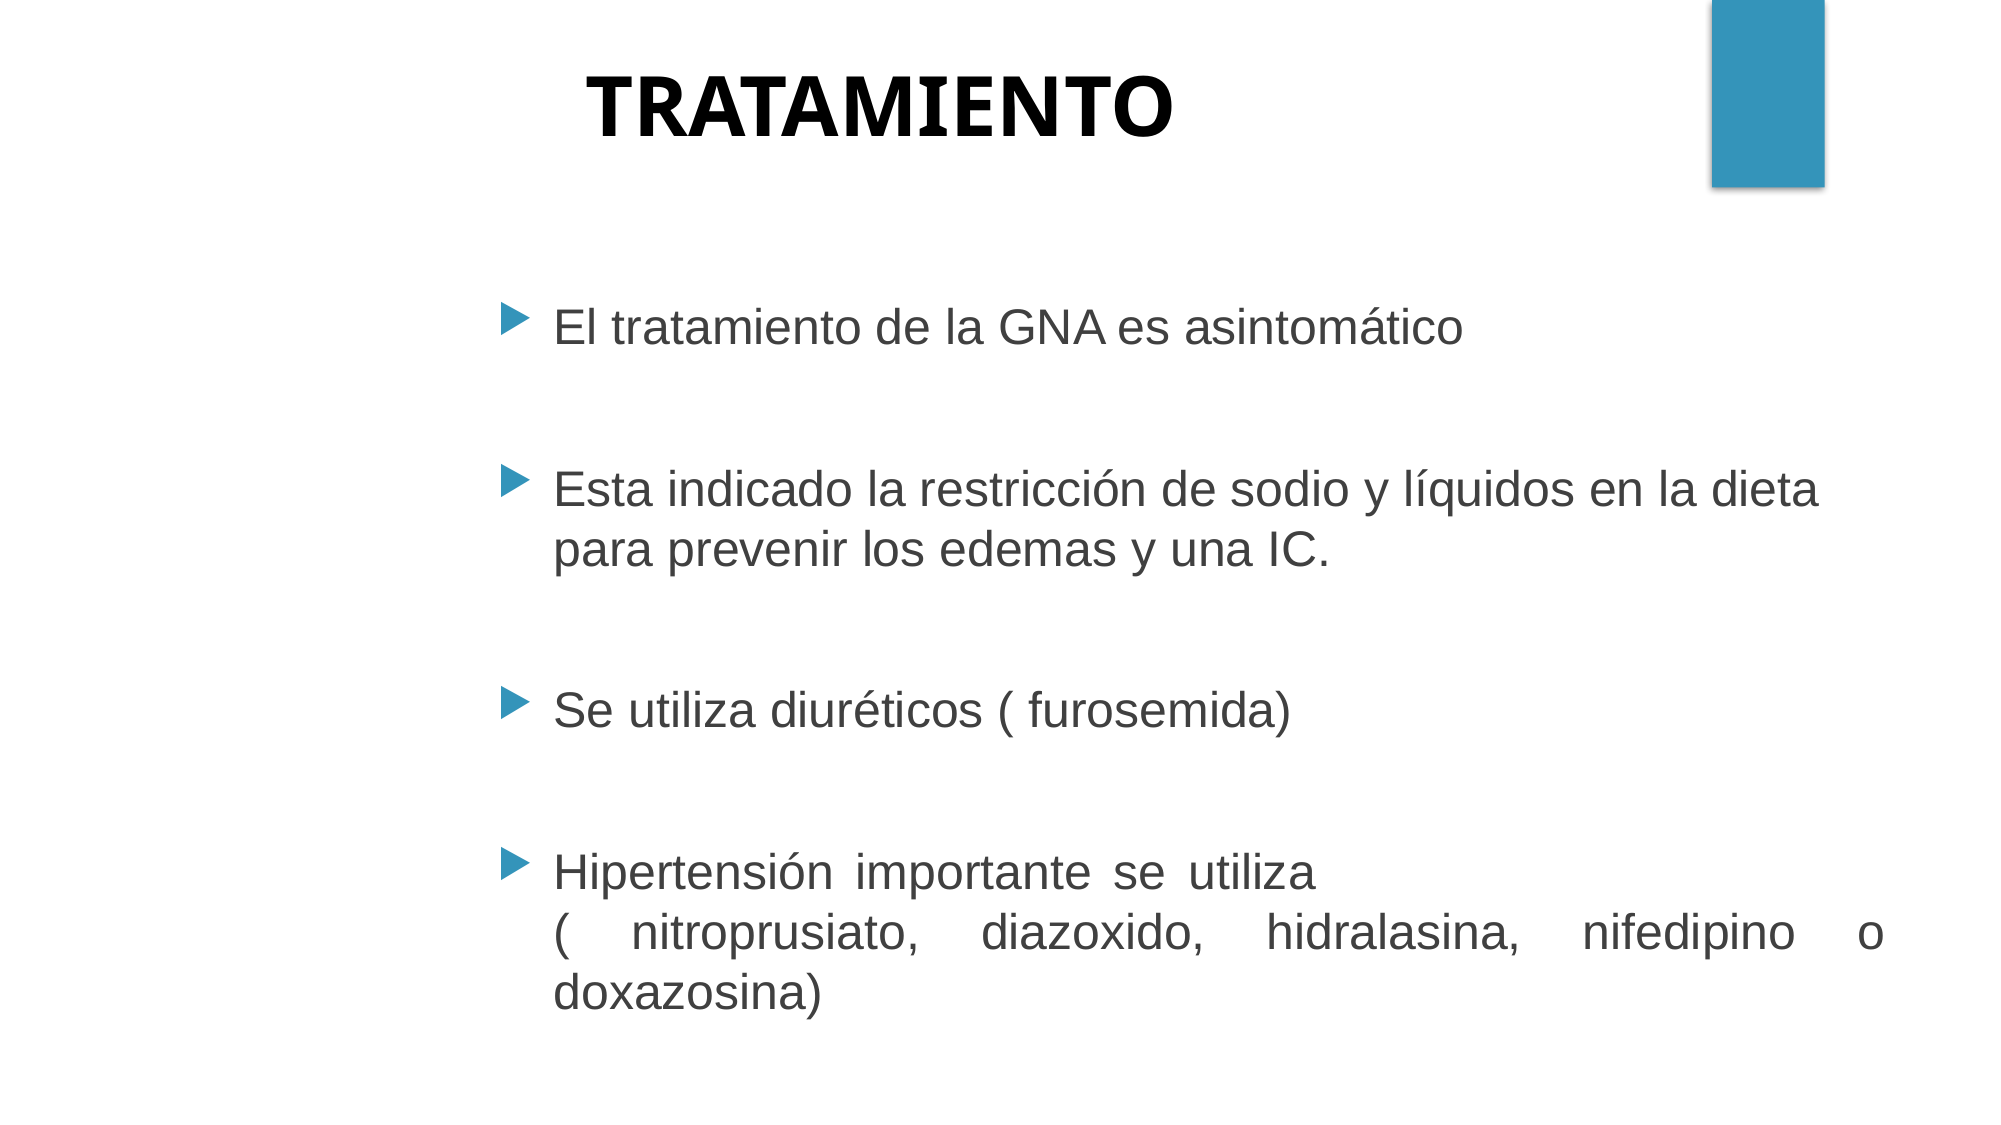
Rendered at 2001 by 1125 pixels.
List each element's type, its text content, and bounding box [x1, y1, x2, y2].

list El tratamiento de la GNA es asintomático Esta indicado la restricción de sodio y líquidos en la dieta para prevenir los edemas y una IC. Se utiliza diuréticos ( furosemida)‏ Hipertensión importante se utiliza ( nitroprusiato, diazoxido, hidralasina, nifedipino o doxazosina)‏ [482, 286, 1901, 1030]
title TRATAMIENTO [570, 9, 1920, 198]
